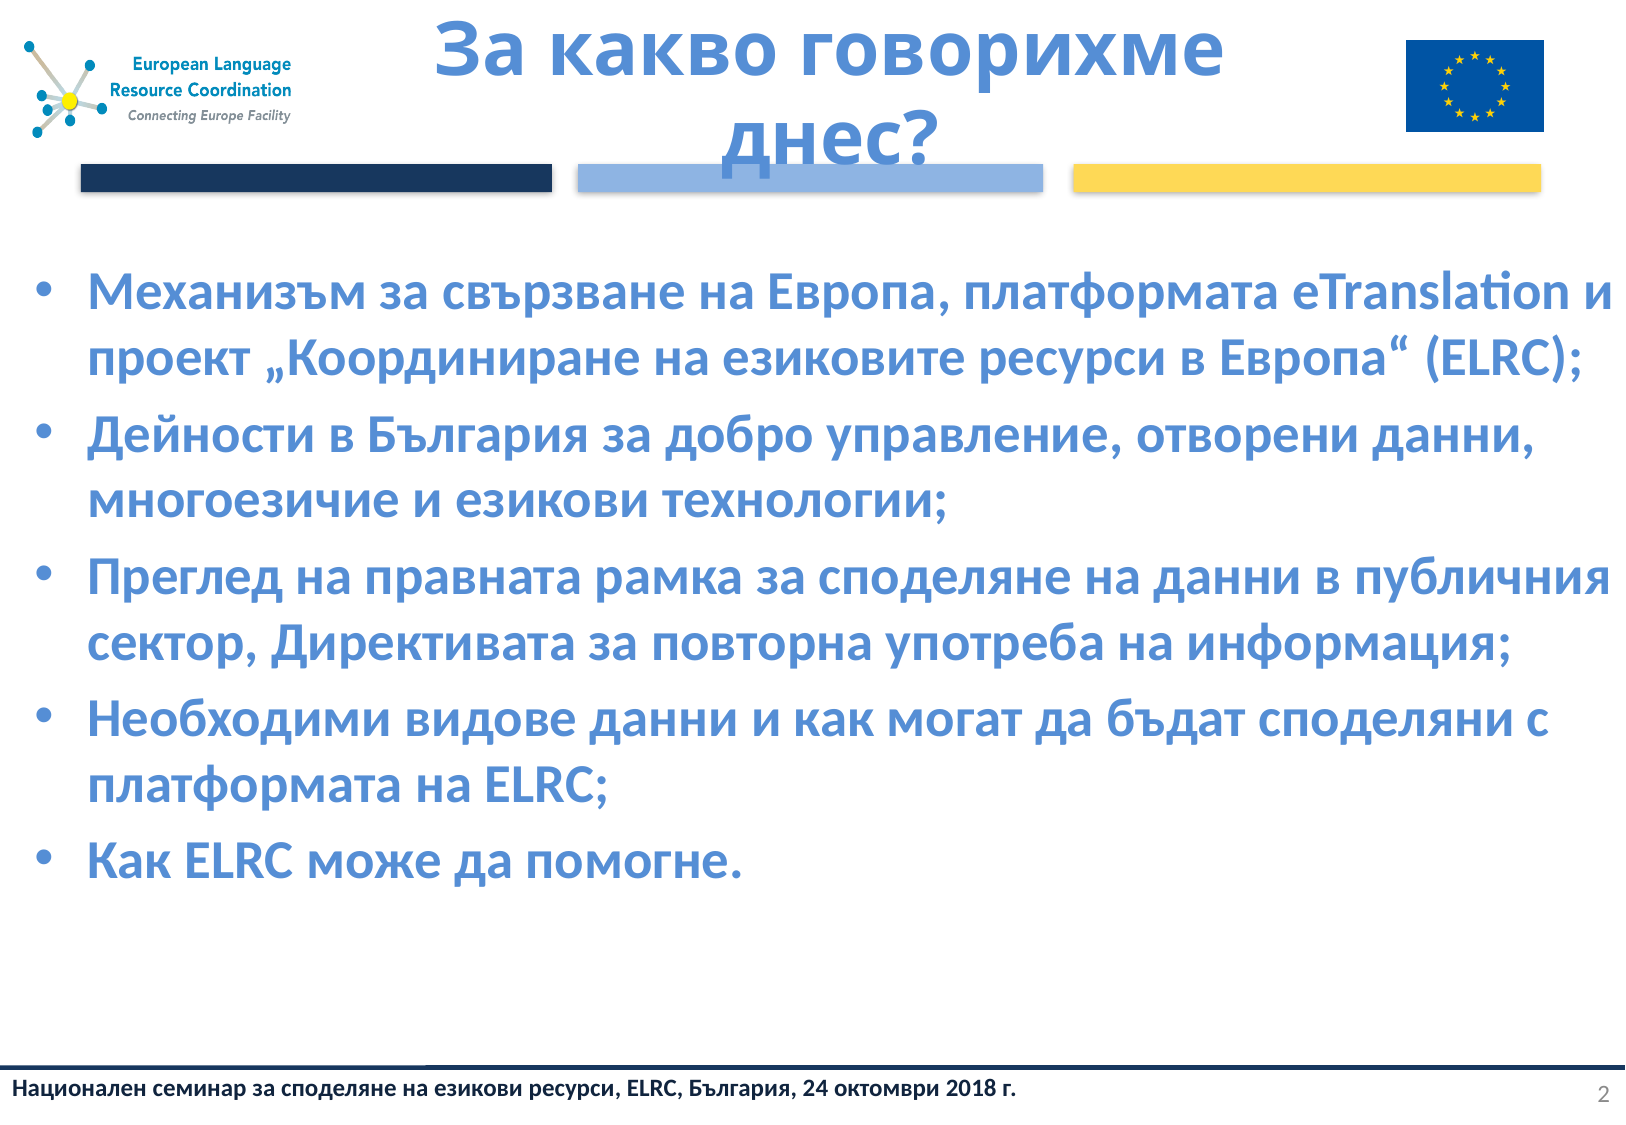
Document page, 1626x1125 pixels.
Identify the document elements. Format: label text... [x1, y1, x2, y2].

picture [1406, 40, 1544, 132]
picture [24, 40, 291, 138]
slide_number 2 [1245, 1062, 1625, 1123]
title За какво говорихме днес? [317, 21, 1343, 159]
list Механизъм за свързване на Европа, платформата eTranslation и проект „Координиране на езиковите ресурси в Европа“ (ELRC); Дейности в България за добро управление, отворени данни, многоезичие и езикови технологии; Преглед на правната рамка за споделяне на данни в публичния сектор, Директивата за повторна употреба на информация; Необходими видове данни и как могат да бъдат споделяни с платформата на ELRC; Как ELRC може да помогне. [34, 247, 1625, 1015]
